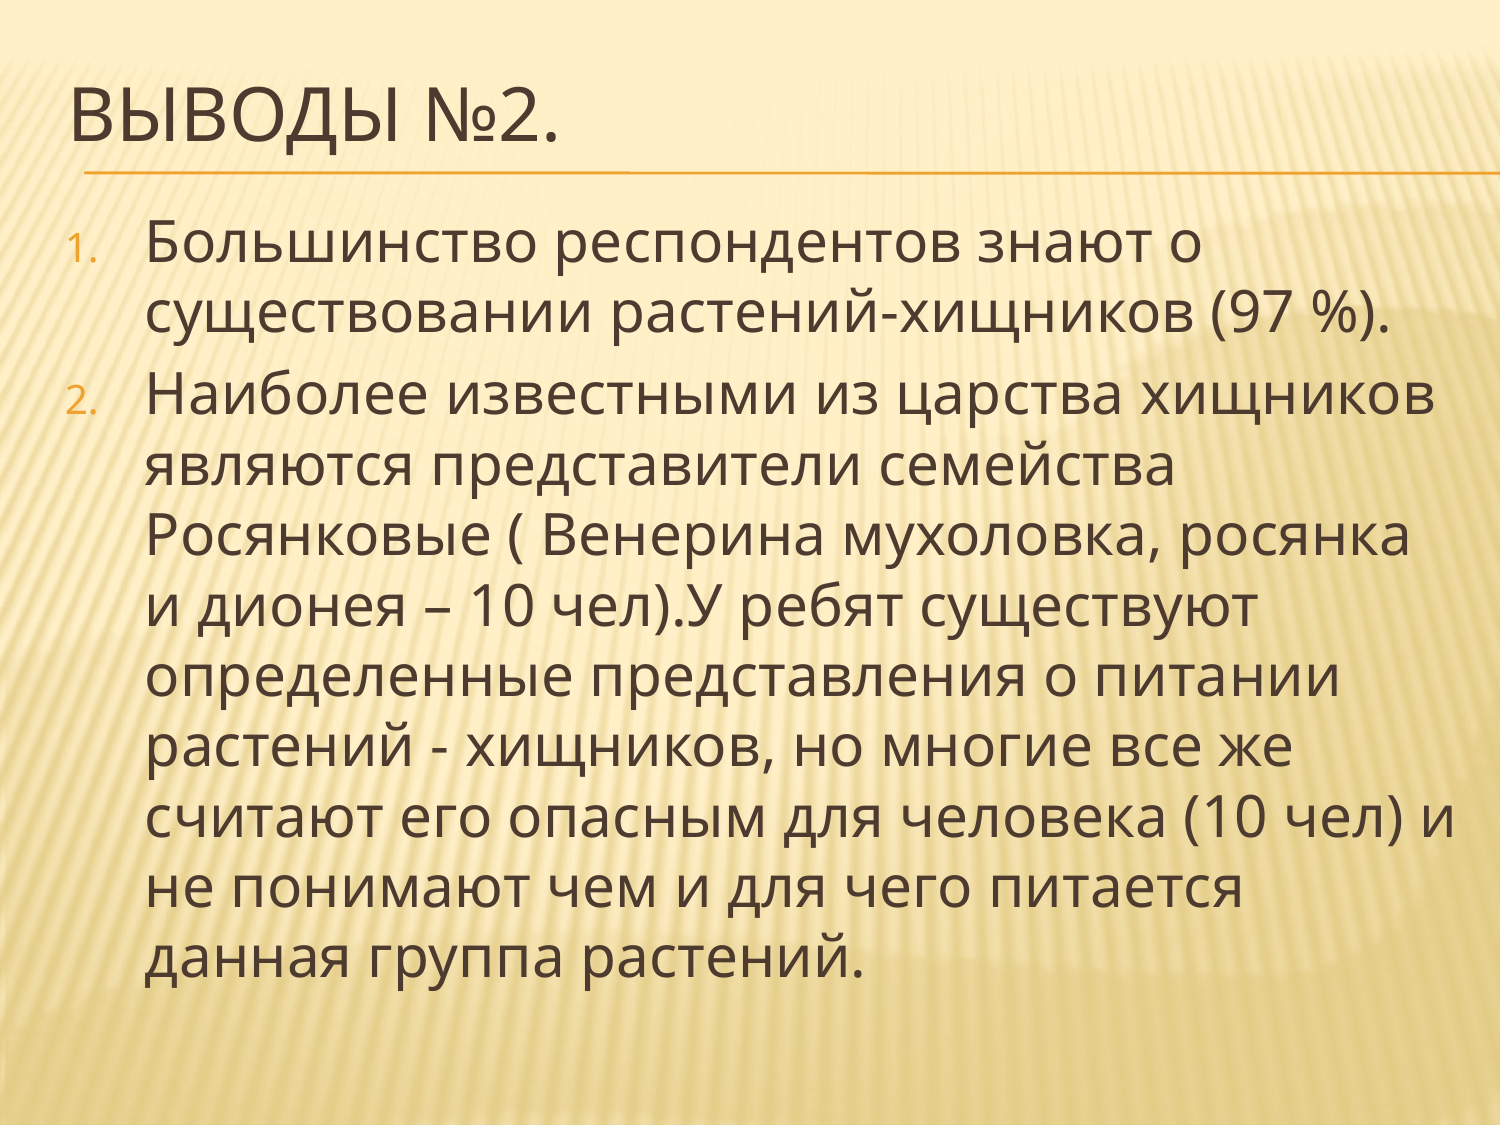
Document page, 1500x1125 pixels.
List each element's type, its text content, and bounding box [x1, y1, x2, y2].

title Выводы №2. [53, 42, 1479, 181]
list Большинство респондентов знают о существовании растений-хищников (97 %). Наиболее известными из царства хищников являются представители семейства Росянковые ( Венерина мухоловка, росянка и дионея – 10 чел).У ребят существуют определенные представления о питании растений - хищников, но многие все же считают его опасным для человека (10 чел) и не понимают чем и для чего питается данная группа растений. [50, 196, 1475, 998]
